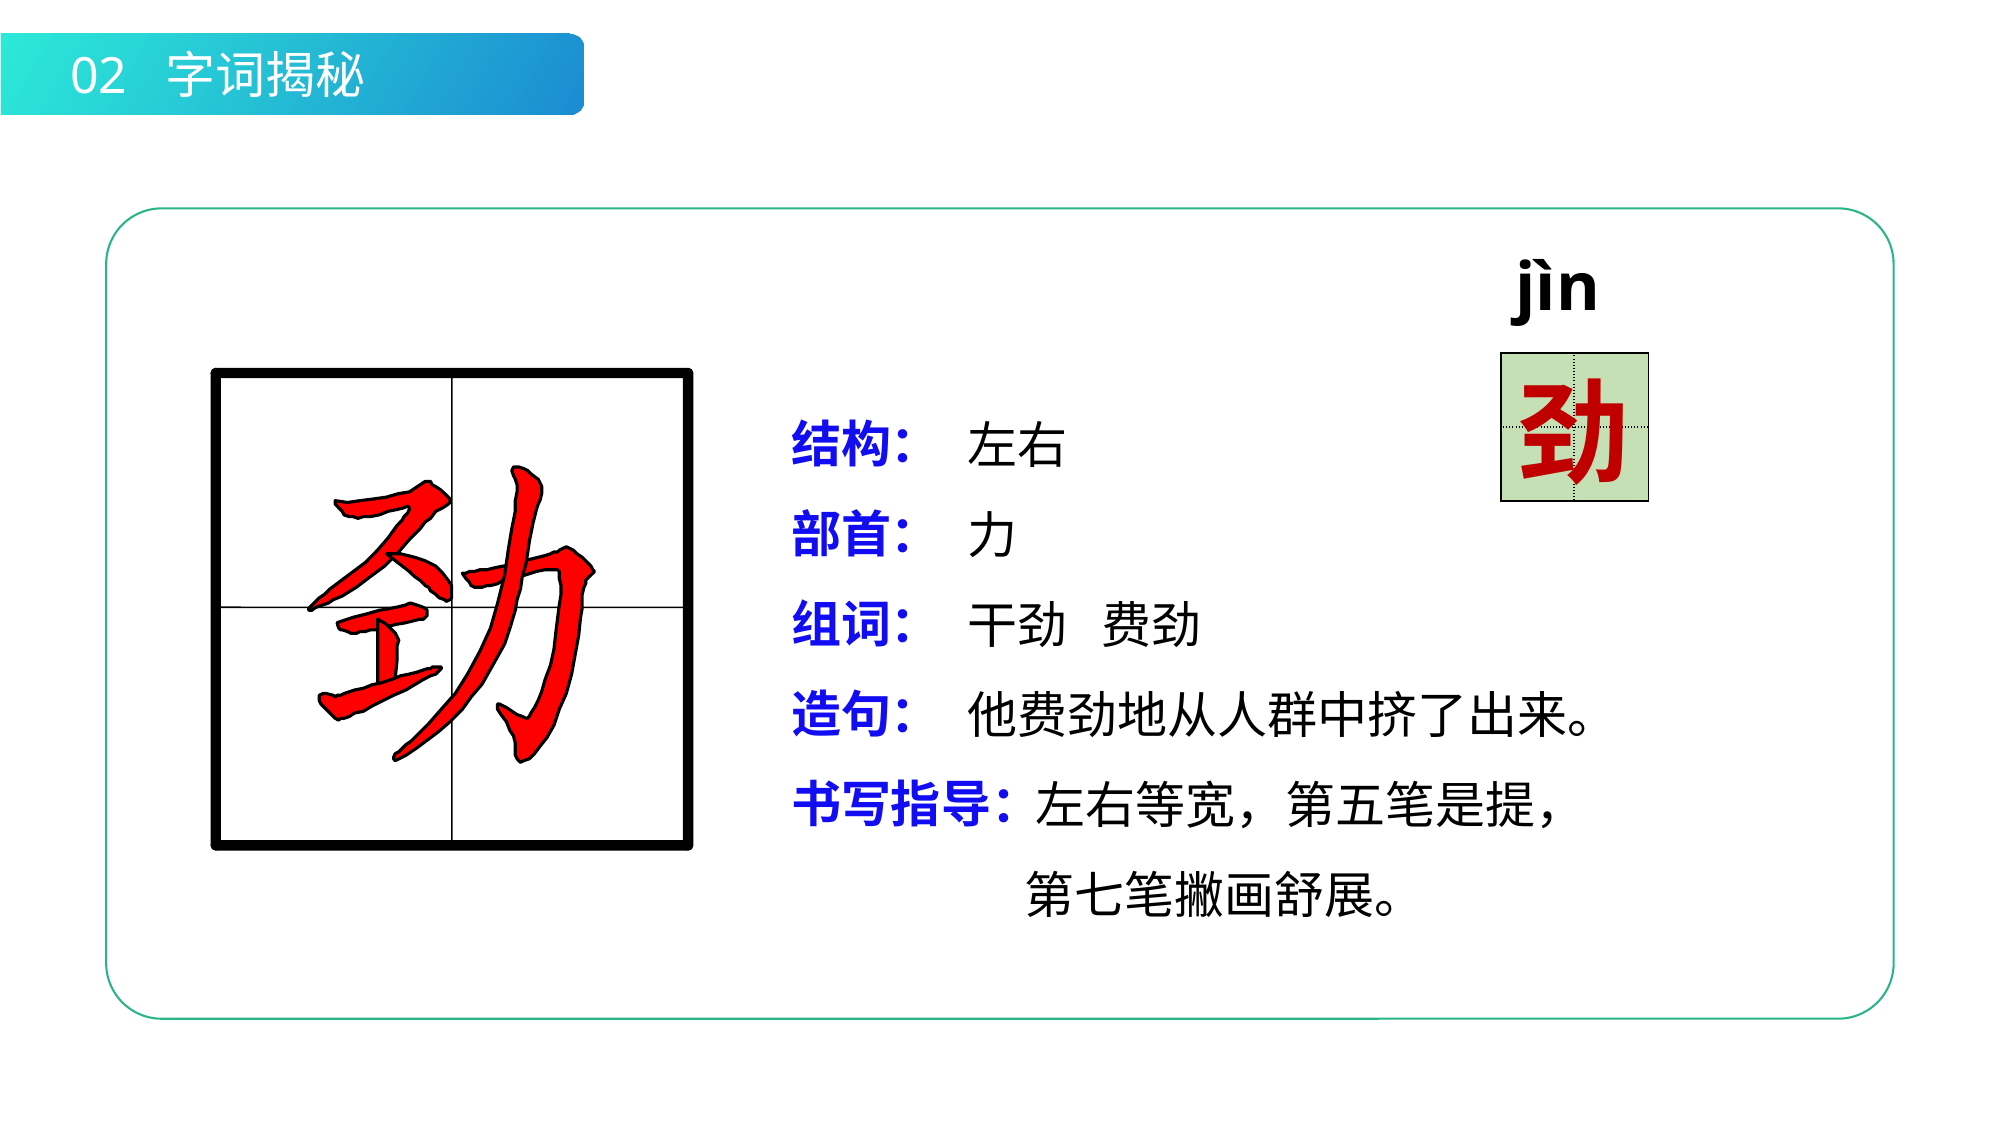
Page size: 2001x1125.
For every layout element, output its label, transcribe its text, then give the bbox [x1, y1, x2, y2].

list 02 字词揭秘 [55, 43, 509, 126]
text_box jìn [1500, 236, 1666, 332]
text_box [215, 372, 689, 846]
text_box 劲 [1502, 354, 1646, 505]
text_box 左右 力 干劲 费劲 他费劲地从人群中挤了出来。 左右等宽，第五笔是提， 第七笔撇画舒展。 [952, 376, 1978, 931]
text_box 结构： 部首： 组词： 造句： 书写指导： [776, 374, 1126, 840]
